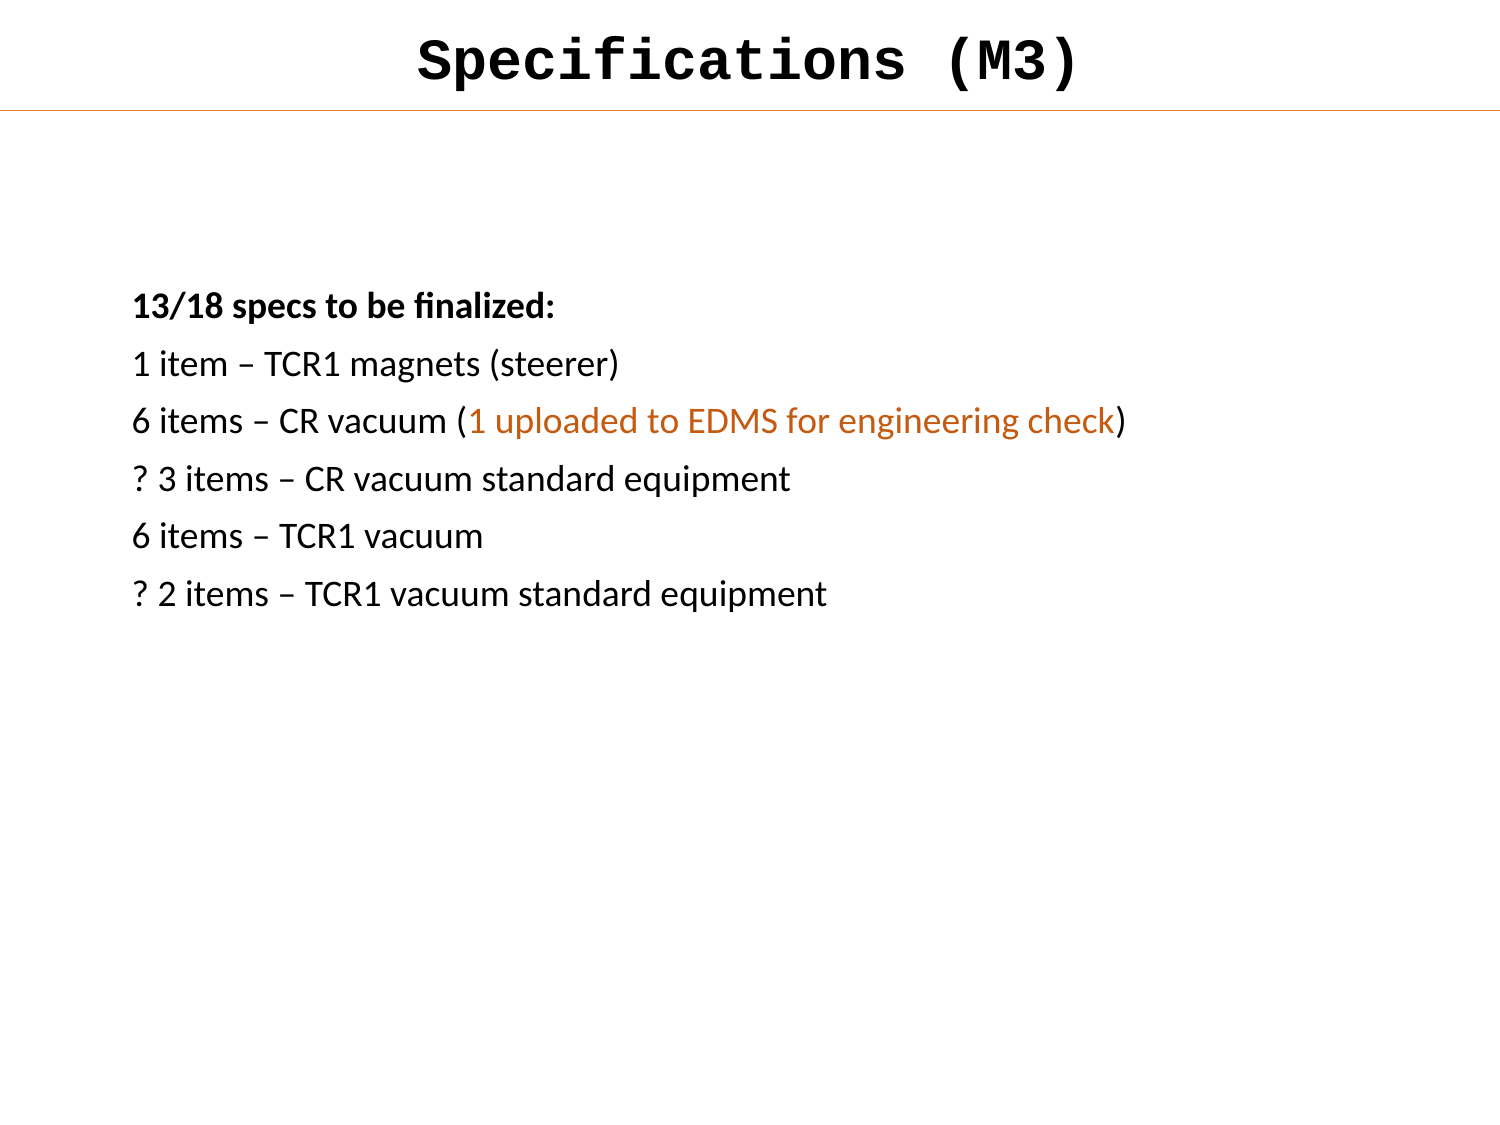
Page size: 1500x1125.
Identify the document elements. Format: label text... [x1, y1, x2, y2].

text_box 13/18 specs to be finalized: 1 item – TCR1 magnets (steerer) 6 items – CR vacuum (1 uploaded to EDMS for engineering check) ? 3 items – CR vacuum standard equipment 6 items – TCR1 vacuum ? 2 items – TCR1 vacuum standard equipment [116, 273, 1208, 622]
title Specifications (M3) [103, 21, 1397, 99]
